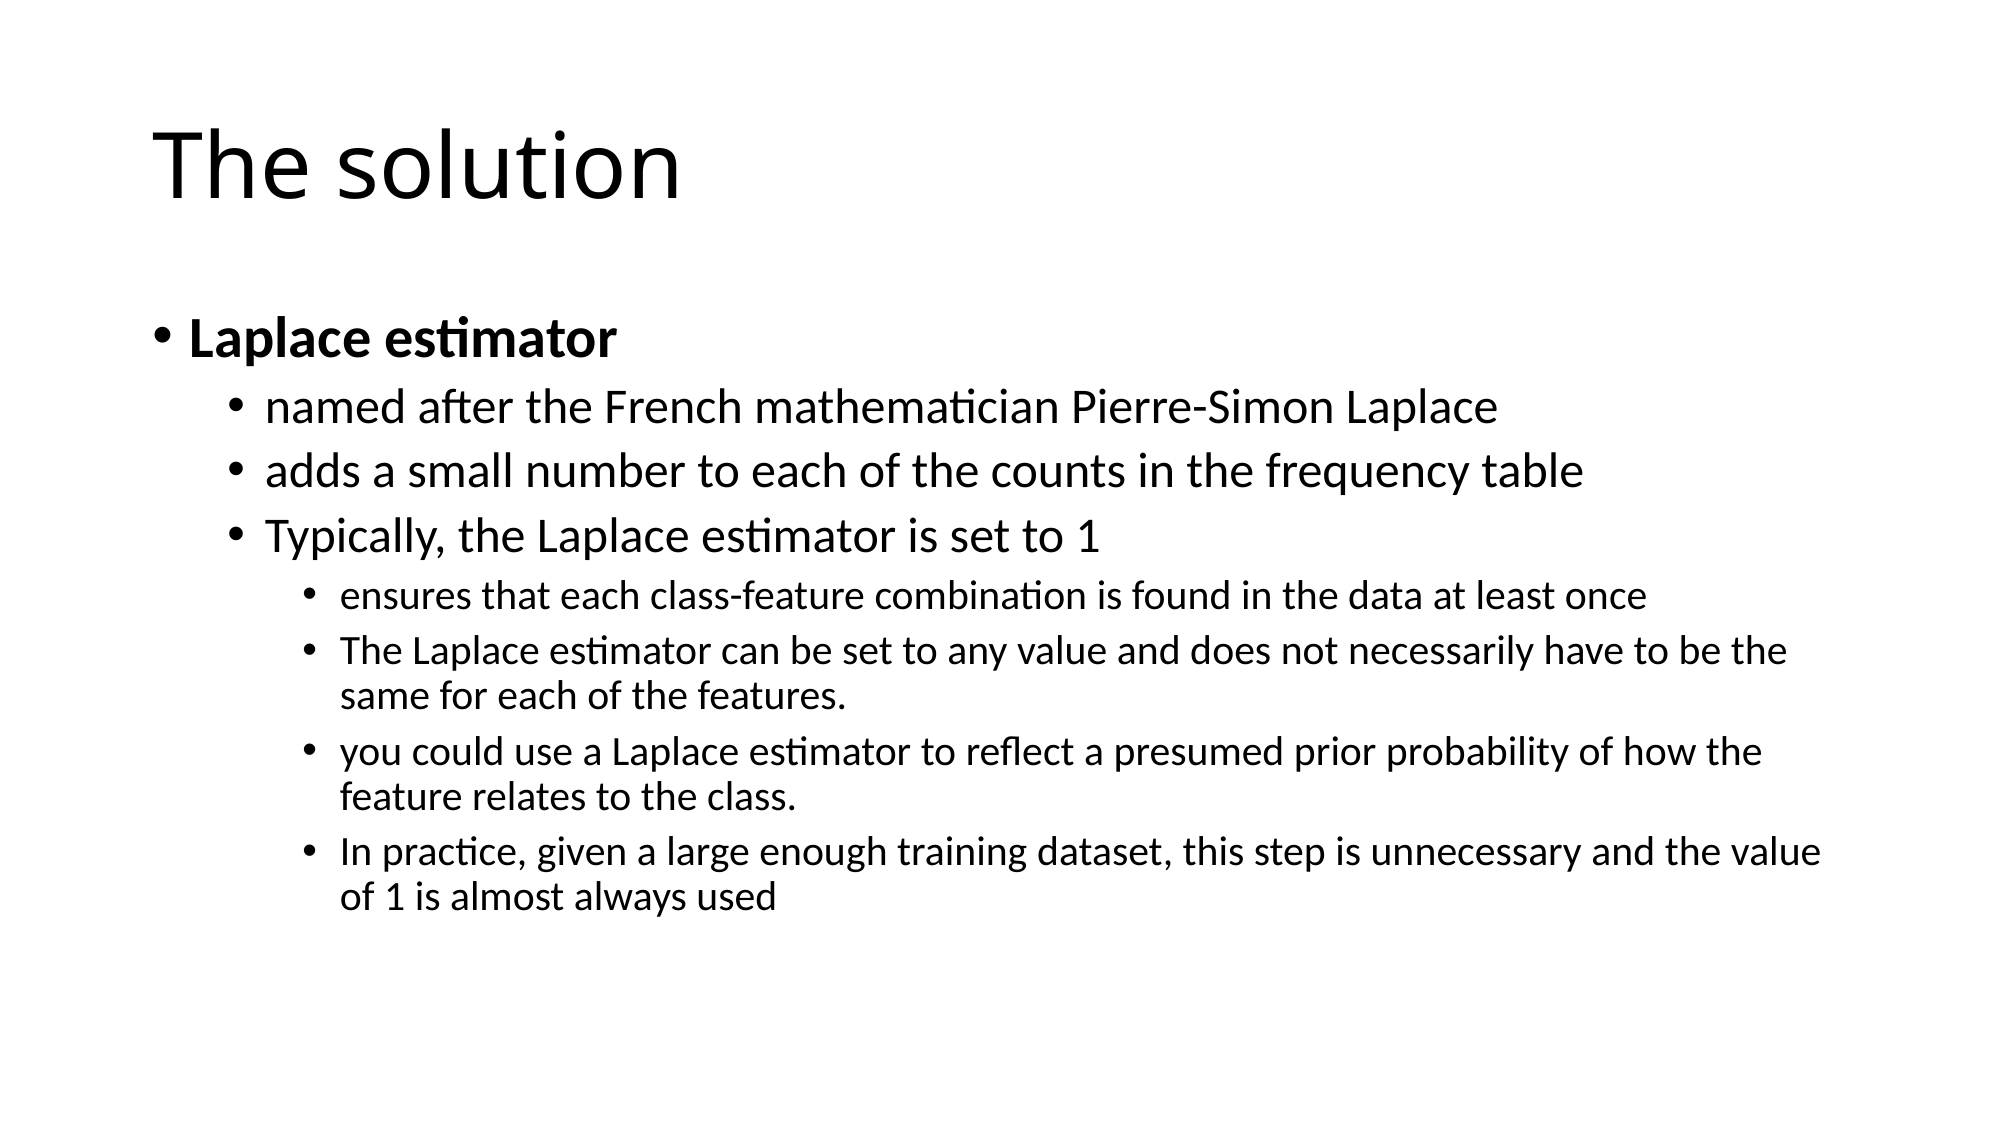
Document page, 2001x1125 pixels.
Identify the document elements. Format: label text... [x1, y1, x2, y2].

list Laplace estimator named after the French mathematician Pierre-Simon Laplace adds a small number to each of the counts in the frequency table Typically, the Laplace estimator is set to 1 ensures that each class-feature combination is found in the data at least once The Laplace estimator can be set to any value and does not necessarily have to be the same for each of the features. you could use a Laplace estimator to reflect a presumed prior probability of how the feature relates to the class. In practice, given a large enough training dataset, this step is unnecessary and the value of 1 is almost always used [137, 299, 1863, 1014]
title The solution [137, 59, 1863, 278]
